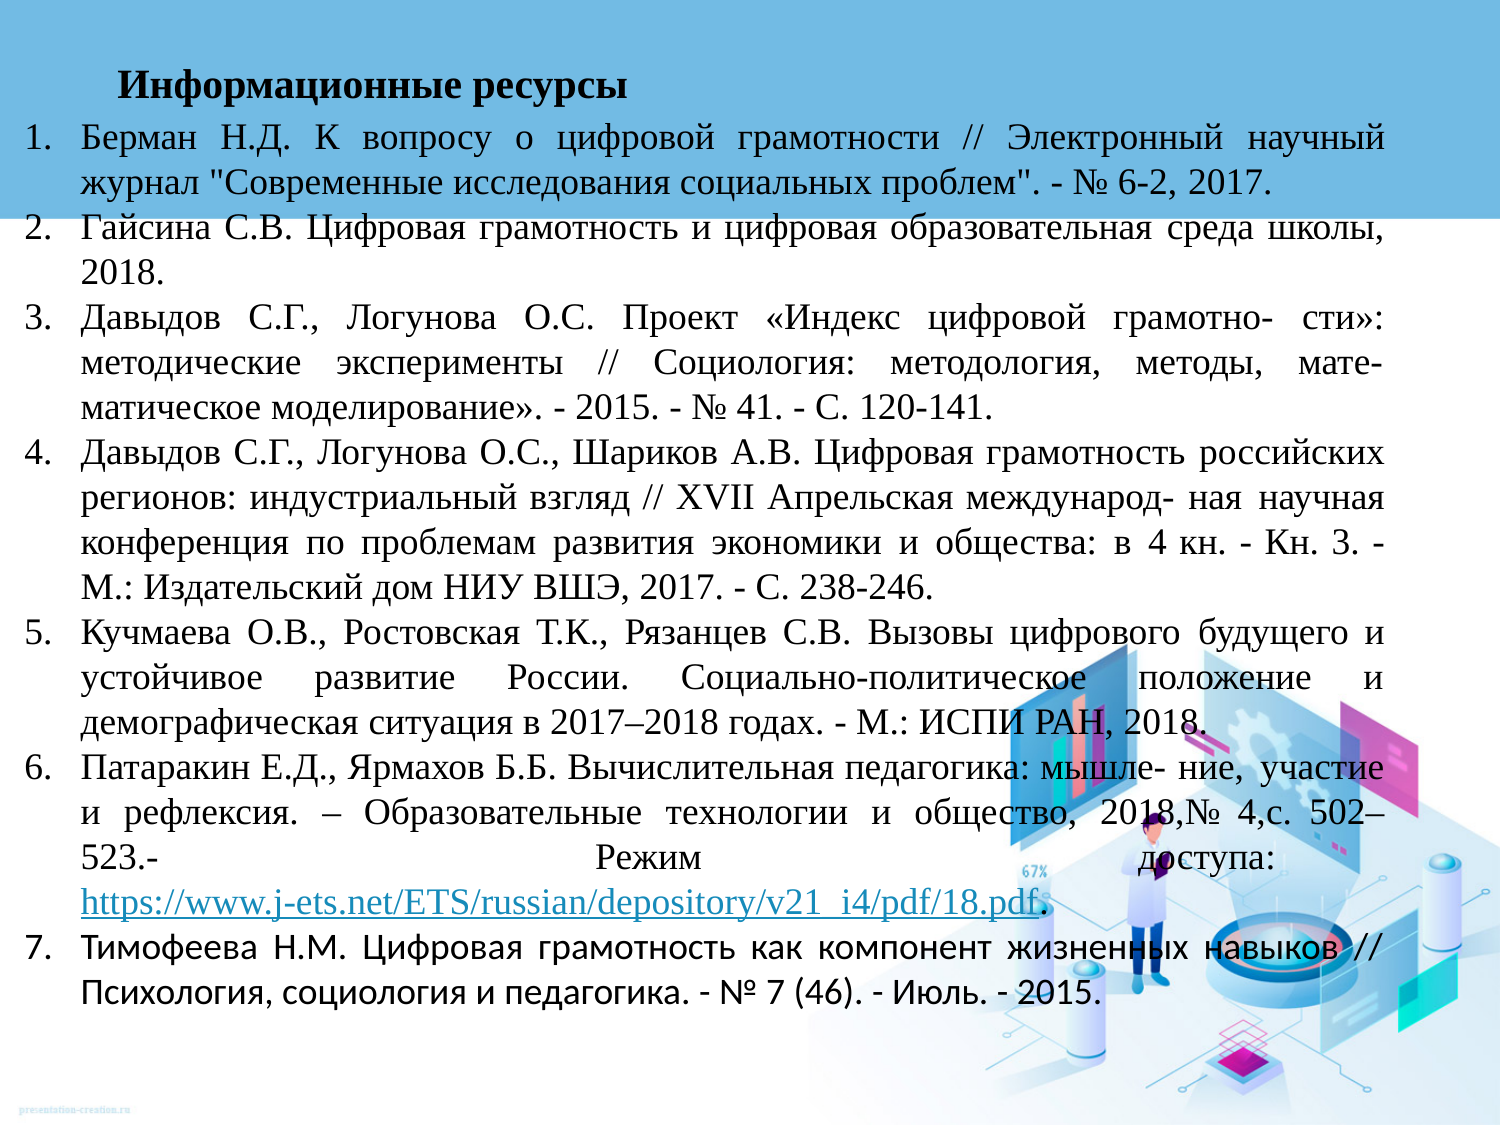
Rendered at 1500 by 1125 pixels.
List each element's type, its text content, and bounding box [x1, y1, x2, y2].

text_box Информационные ресурсы Берман Н.Д. К вопросу о цифровой грамотности // Электронный научный журнал "Современные исследования социальных проблем". - № 6-2, 2017. Гайсина С.В. Цифровая грамотность и цифровая образовательная среда школы, 2018. Давыдов С.Г., Логунова О.С. Проект «Индекс цифровой грамотно- сти»: методические эксперименты // Социология: методология, методы, мате- матическое моделирование». - 2015. - № 41. - С. 120-141. Давыдов С.Г., Логунова О.С., Шариков А.В. Цифровая грамотность российских регионов: индустриальный взгляд // XVII Апрельская международ- ная научная конференция по проблемам развития экономики и общества: в 4 кн. - Кн. 3. - М.: Издательский дом НИУ ВШЭ, 2017. - С. 238-246. Кучмаева О.В., Ростовская Т.К., Рязанцев С.В. Вызовы цифрового будущего и устойчивое развитие России. Социально-политическое положение и демографическая ситуация в 2017–2018 годах. - М.: ИСПИ РАН, 2018. Патаракин Е.Д., Ярмахов Б.Б. Вычислительная педагогика: мышле- ние, участие и рефлексия. – Образовательные технологии и общество, 2018,№ 4,с. 502–523.- Режим доступа: https://www.j-ets.net/ETS/russian/depository/v21_i4/pdf/18.pdf. Тимофеева Н.М. Цифровая грамотность как компонент жизненных навыков // Психология, социология и педагогика. - № 7 (46). - Июль. - 2015. [9, 49, 1491, 1065]
picture [0, 0, 1500, 1125]
